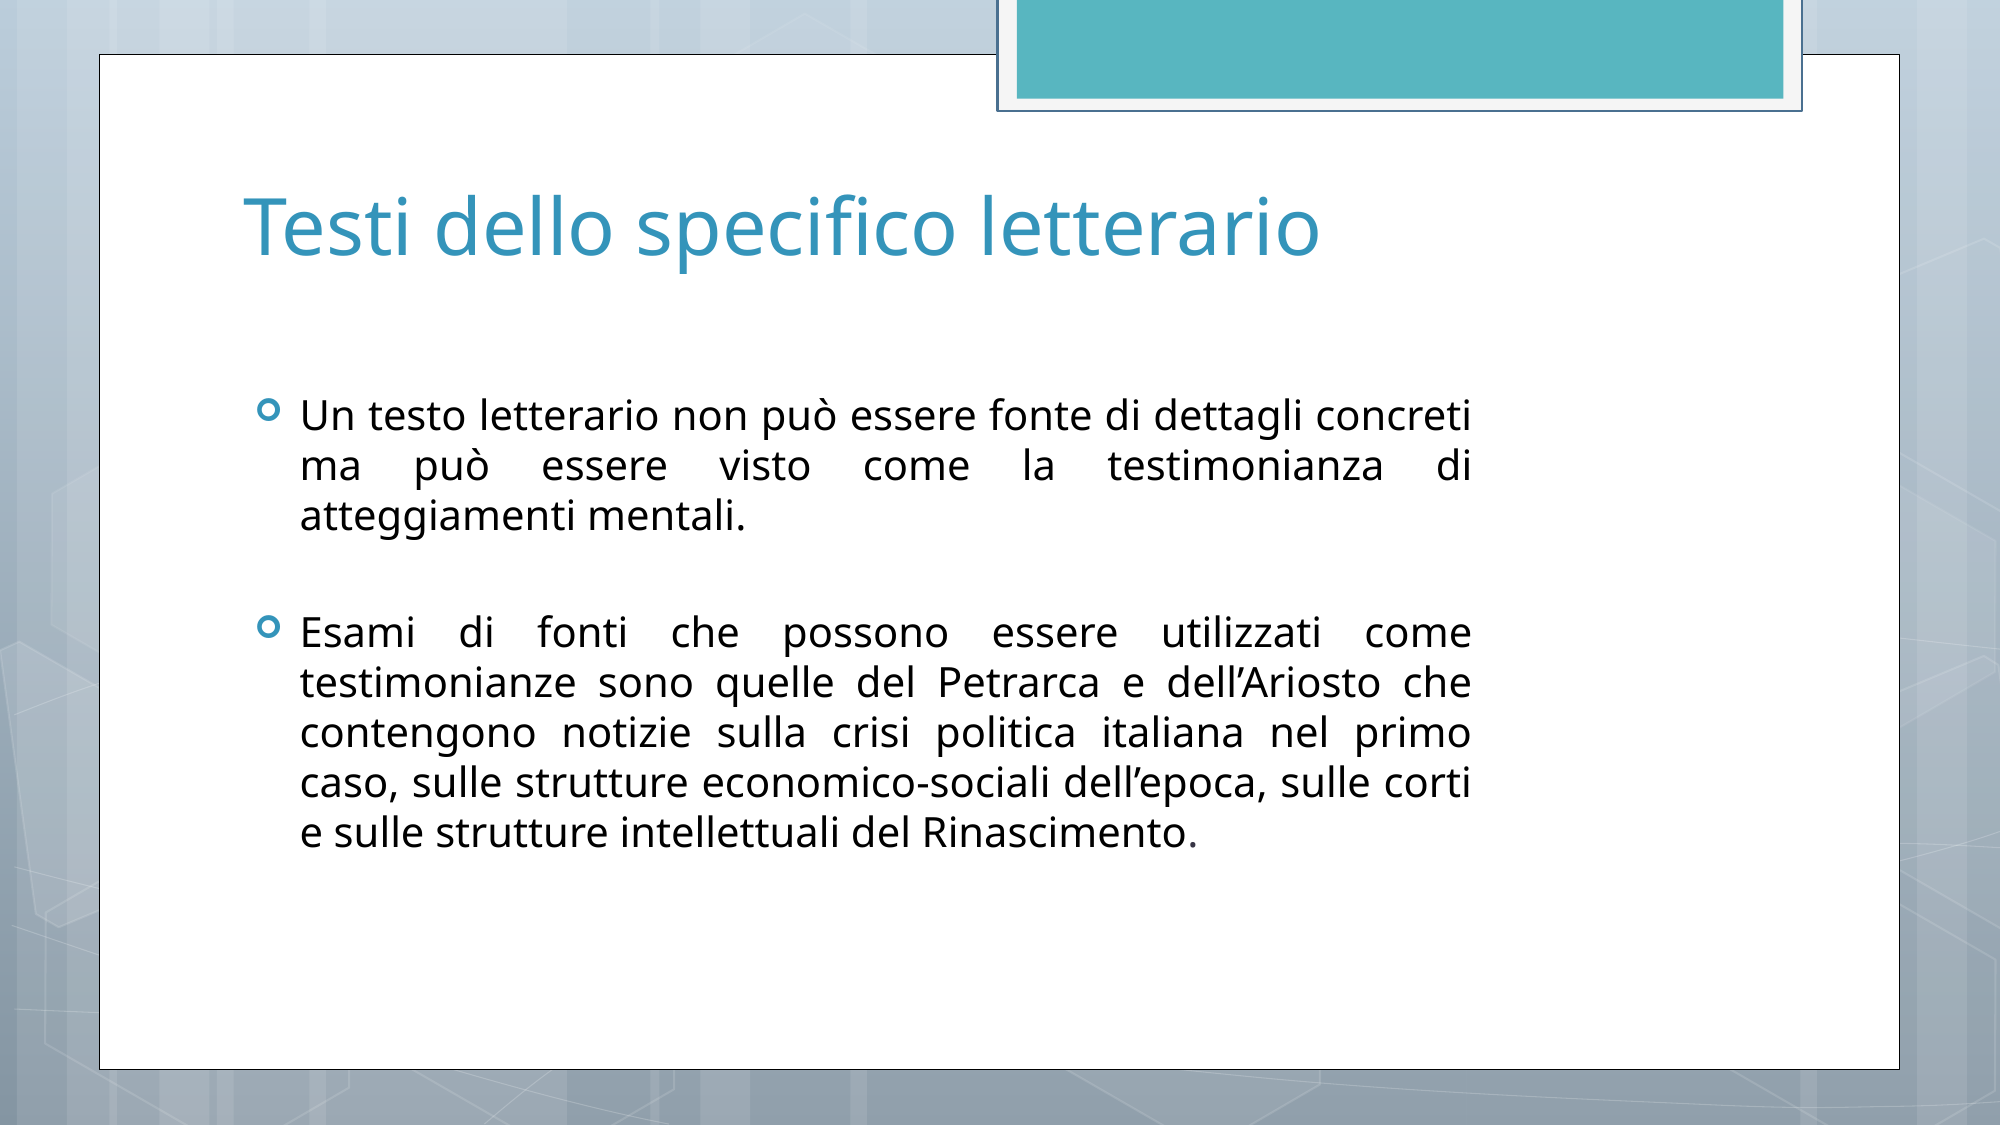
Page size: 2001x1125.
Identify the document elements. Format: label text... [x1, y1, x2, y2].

list Un testo letterario non può essere fonte di dettagli concreti ma può essere visto come la testimonianza di atteggiamenti mentali. Esami di fonti che possono essere utilizzati come testimonianze sono quelle del Petrarca e dell’Ariosto che contengono notizie sulla crisi politica italiana nel primo caso, sulle strutture economico-sociali dell’epoca, sulle corti e sulle strutture intellettuali del Rinascimento. [228, 381, 1488, 957]
title Testi dello specifico letterario [228, 168, 1765, 280]
